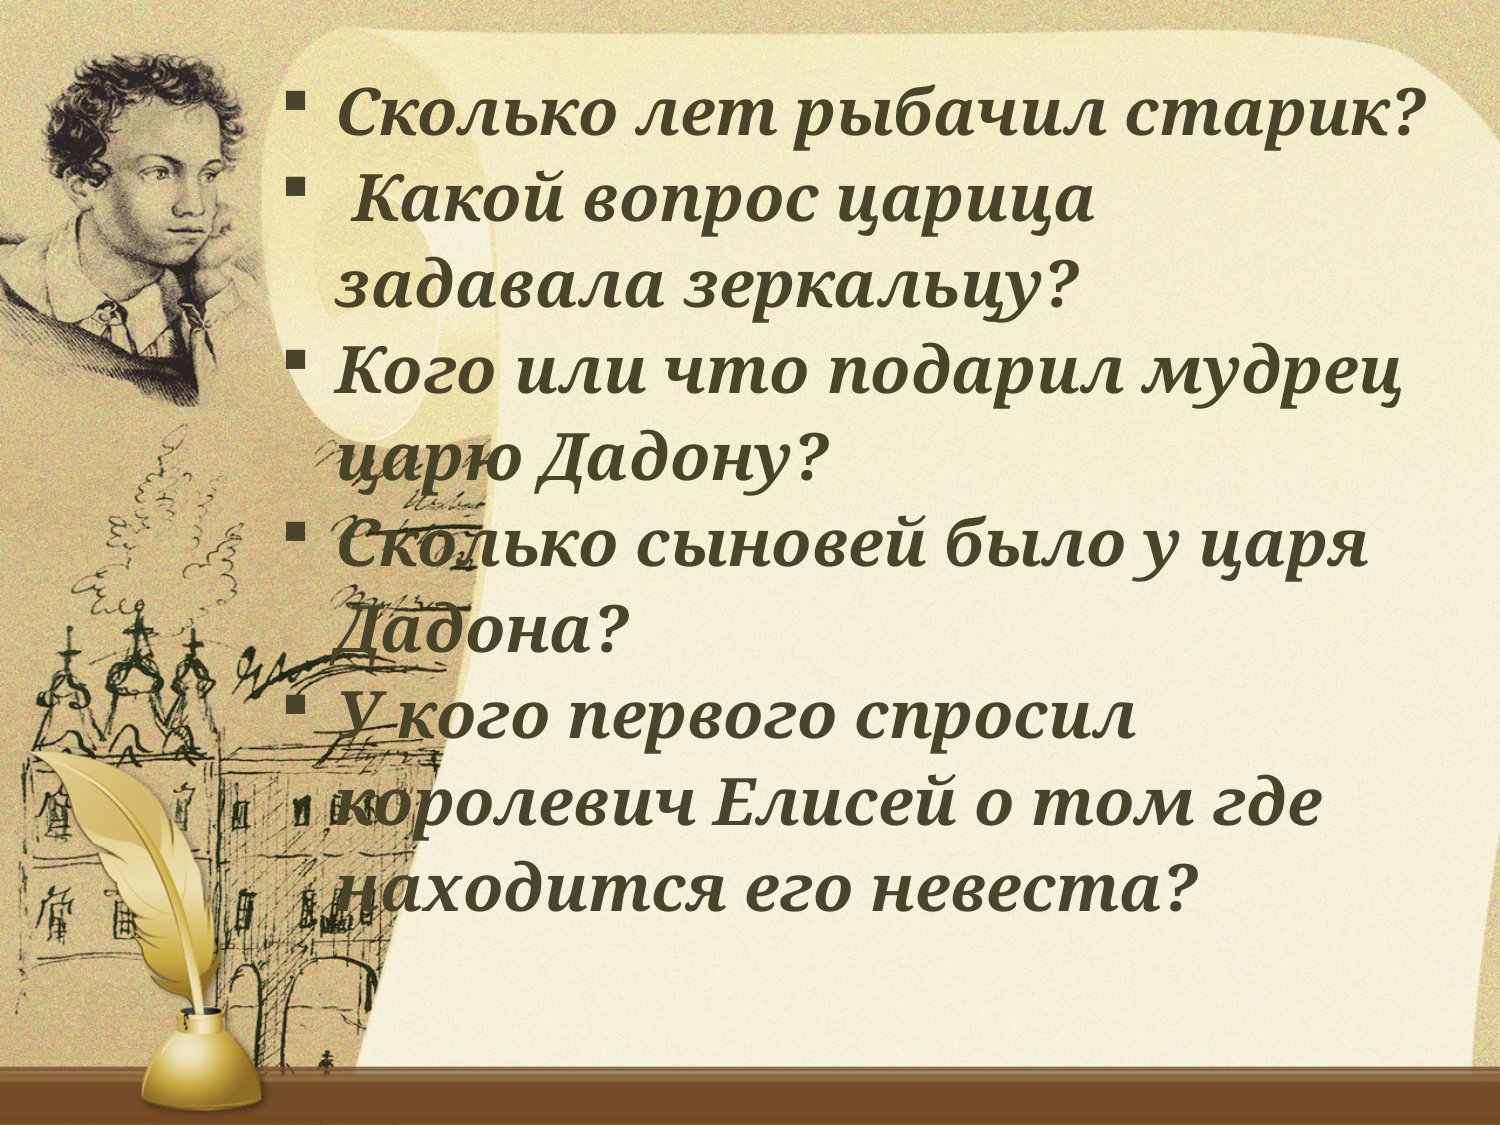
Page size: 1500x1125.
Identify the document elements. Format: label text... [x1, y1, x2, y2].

list Сколько лет рыбачил старик? Какой вопрос царица задавала зеркальцу? Кого или что подарил мудрец царю Дадону? Сколько сыновей было у царя Дадона? У кого первого спросил королевич Елисей о том где находится его невеста? [265, 54, 1447, 1005]
picture [0, 0, 1500, 1125]
